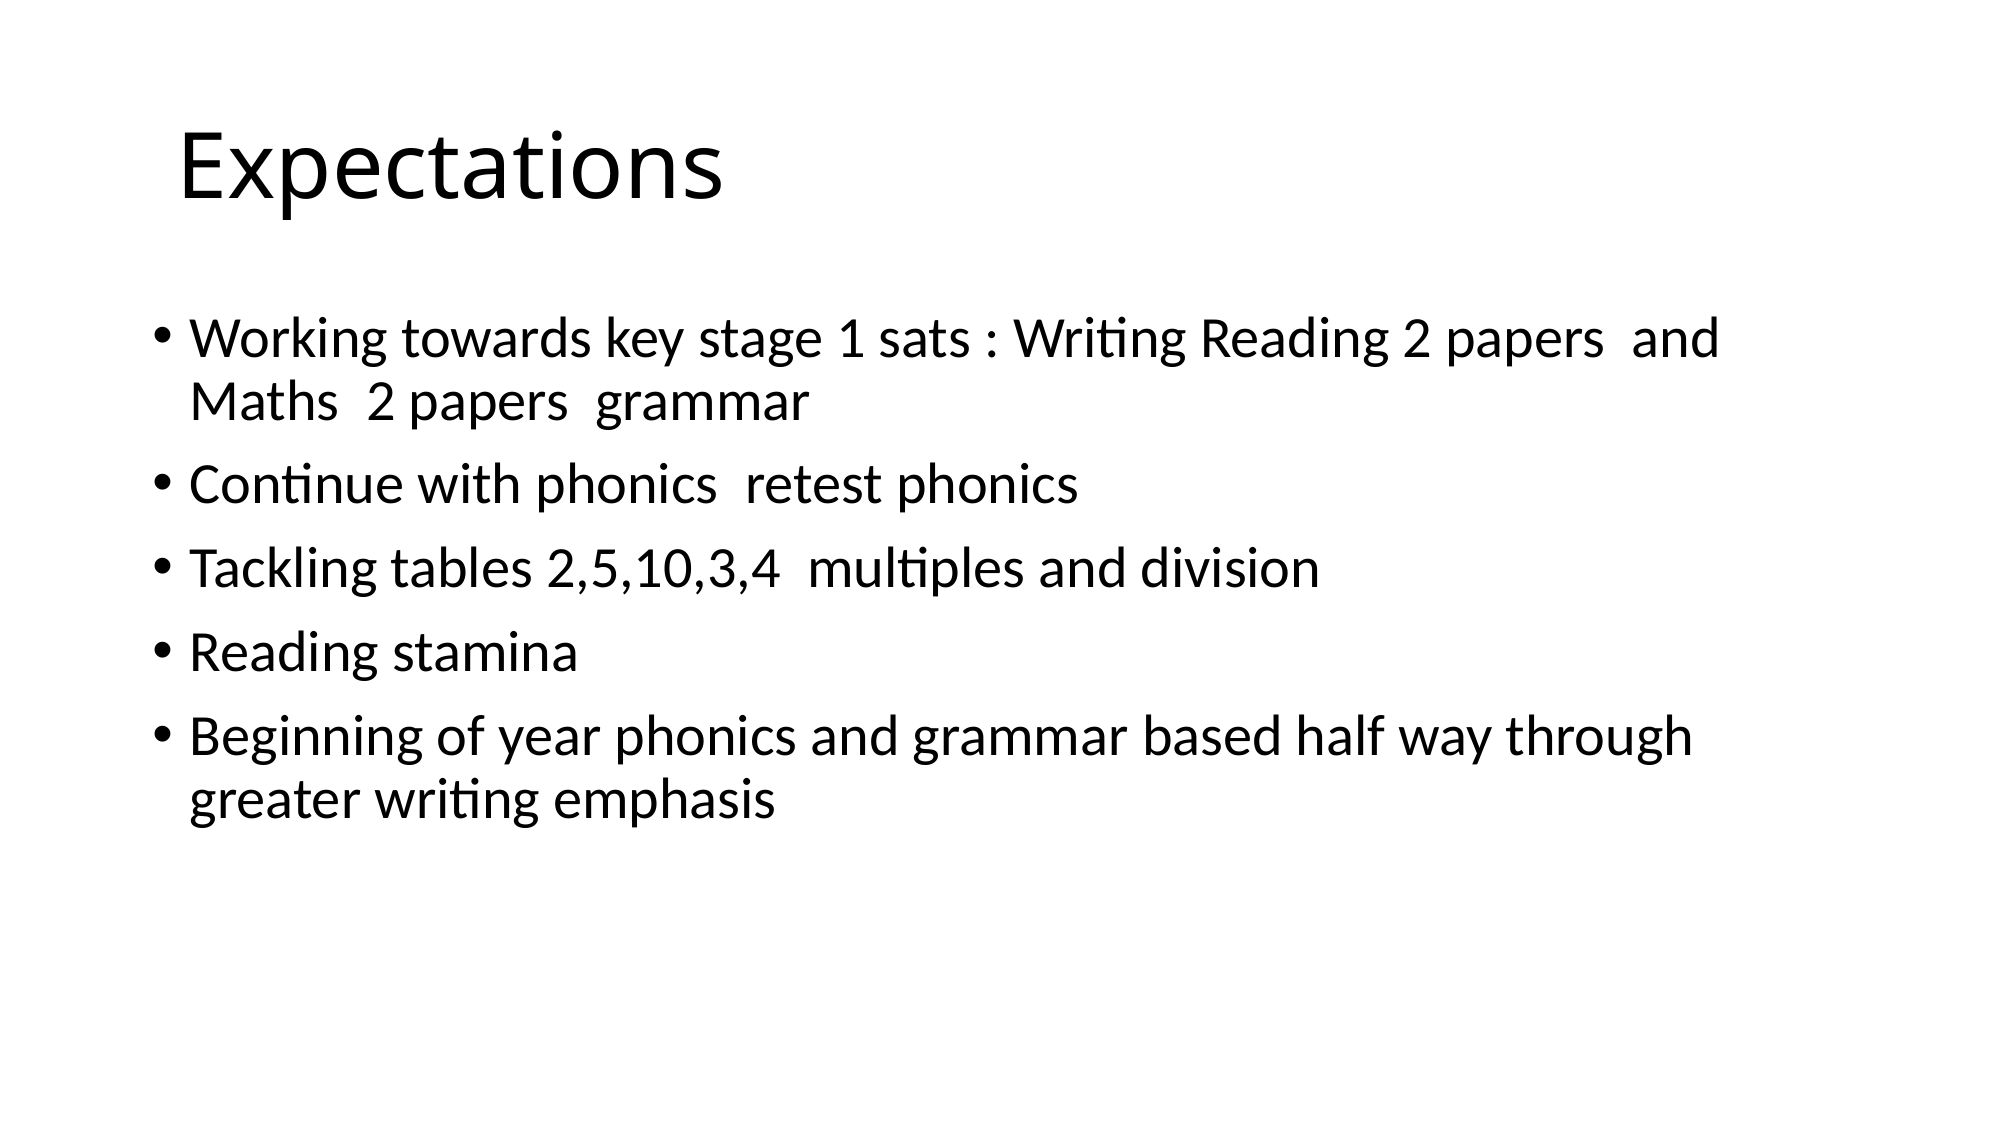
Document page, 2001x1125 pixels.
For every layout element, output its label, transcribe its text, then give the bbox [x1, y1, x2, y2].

list Working towards key stage 1 sats : Writing Reading 2 papers and Maths 2 papers grammar Continue with phonics retest phonics Tackling tables 2,5,10,3,4 multiples and division Reading stamina Beginning of year phonics and grammar based half way through greater writing emphasis [137, 299, 1863, 1014]
title Expectations [137, 59, 1863, 278]
